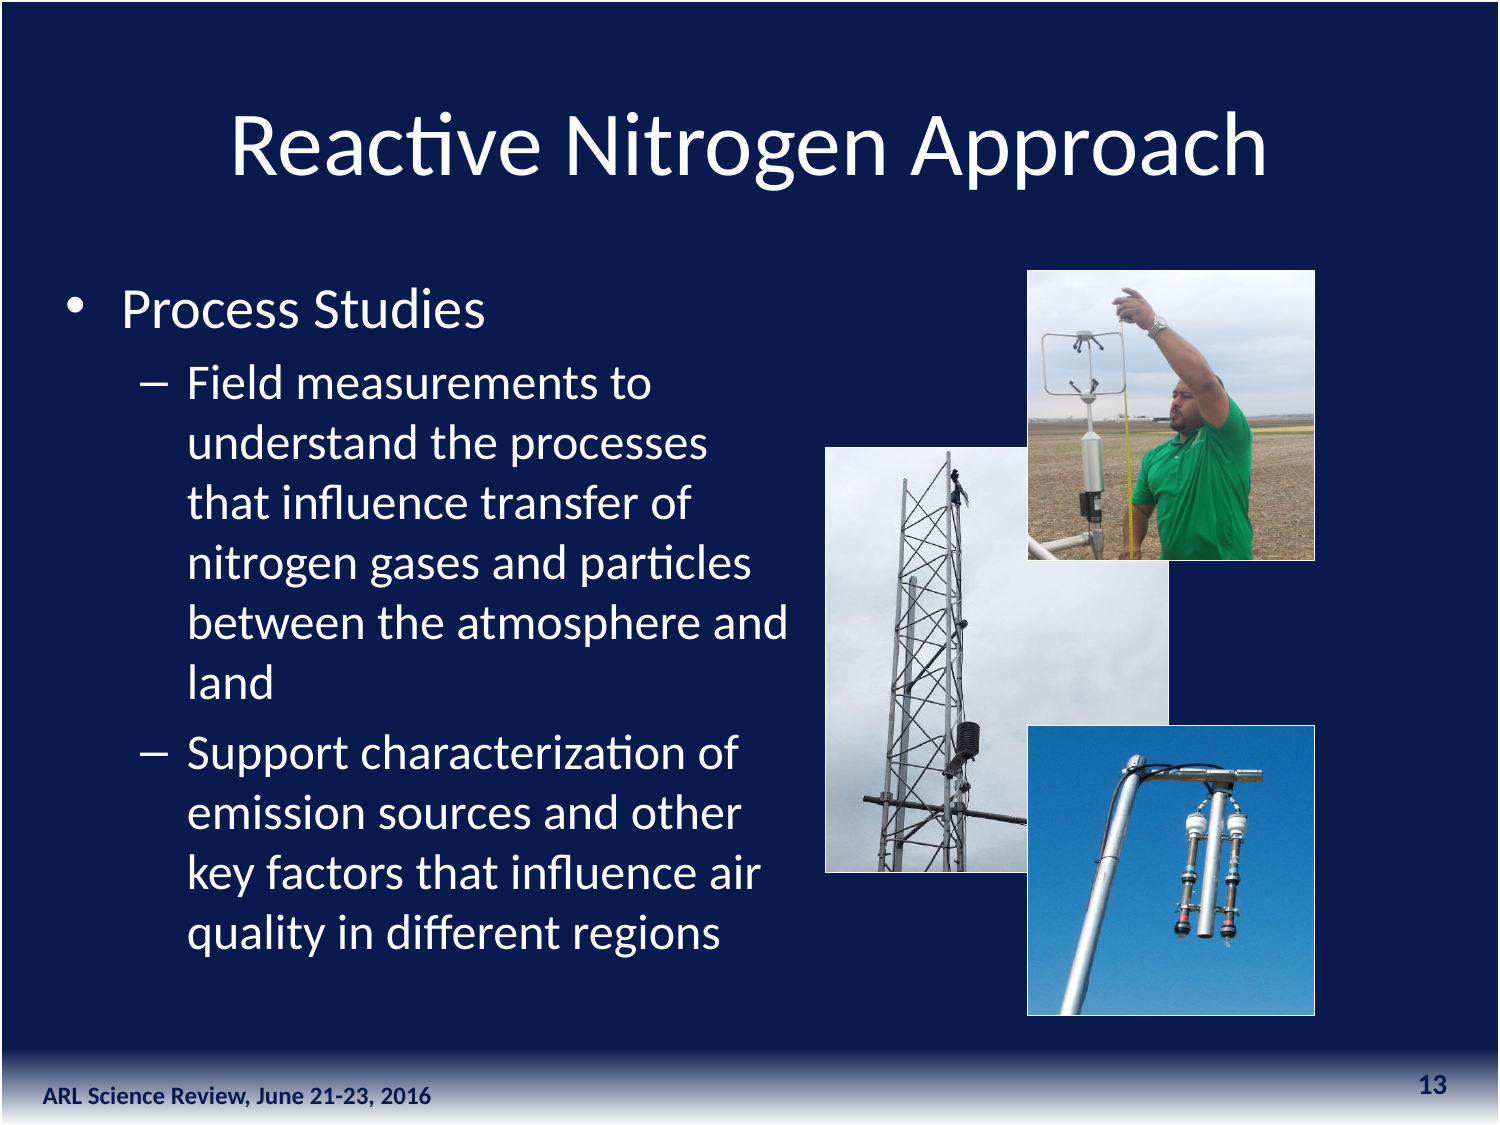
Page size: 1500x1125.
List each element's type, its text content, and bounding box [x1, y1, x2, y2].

list Process Studies Field measurements to understand the processes that influence transfer of nitrogen gases and particles between the atmosphere and land Support characterization of emission sources and other key factors that influence air quality in different regions [50, 262, 813, 1005]
slide_number 13 [1112, 1052, 1463, 1113]
title Reactive Nitrogen Approach [75, 45, 1425, 233]
picture [824, 271, 1317, 1017]
footer ARL Science Review, June 21-23, 2016 [0, 1065, 475, 1125]
